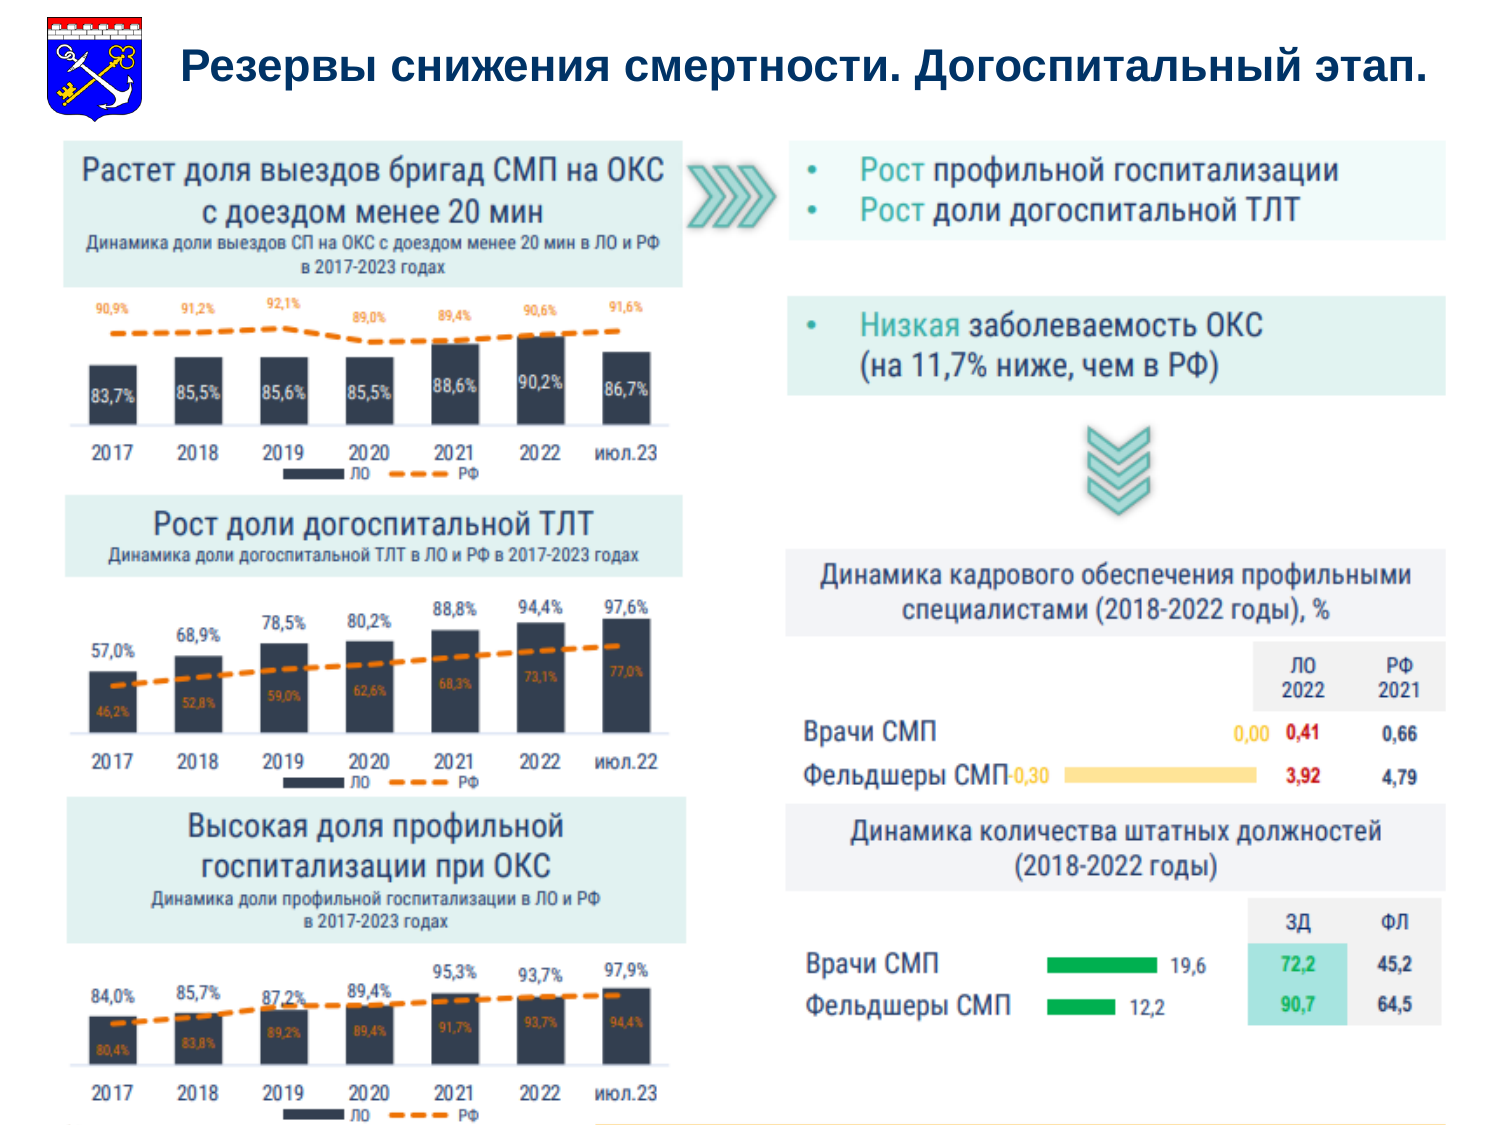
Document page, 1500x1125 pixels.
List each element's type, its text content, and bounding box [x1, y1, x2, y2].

picture [46, 17, 142, 122]
text_box Резервы снижения смертности. Догоспитальный этап. [165, 0, 1500, 136]
picture [54, 136, 1446, 1125]
